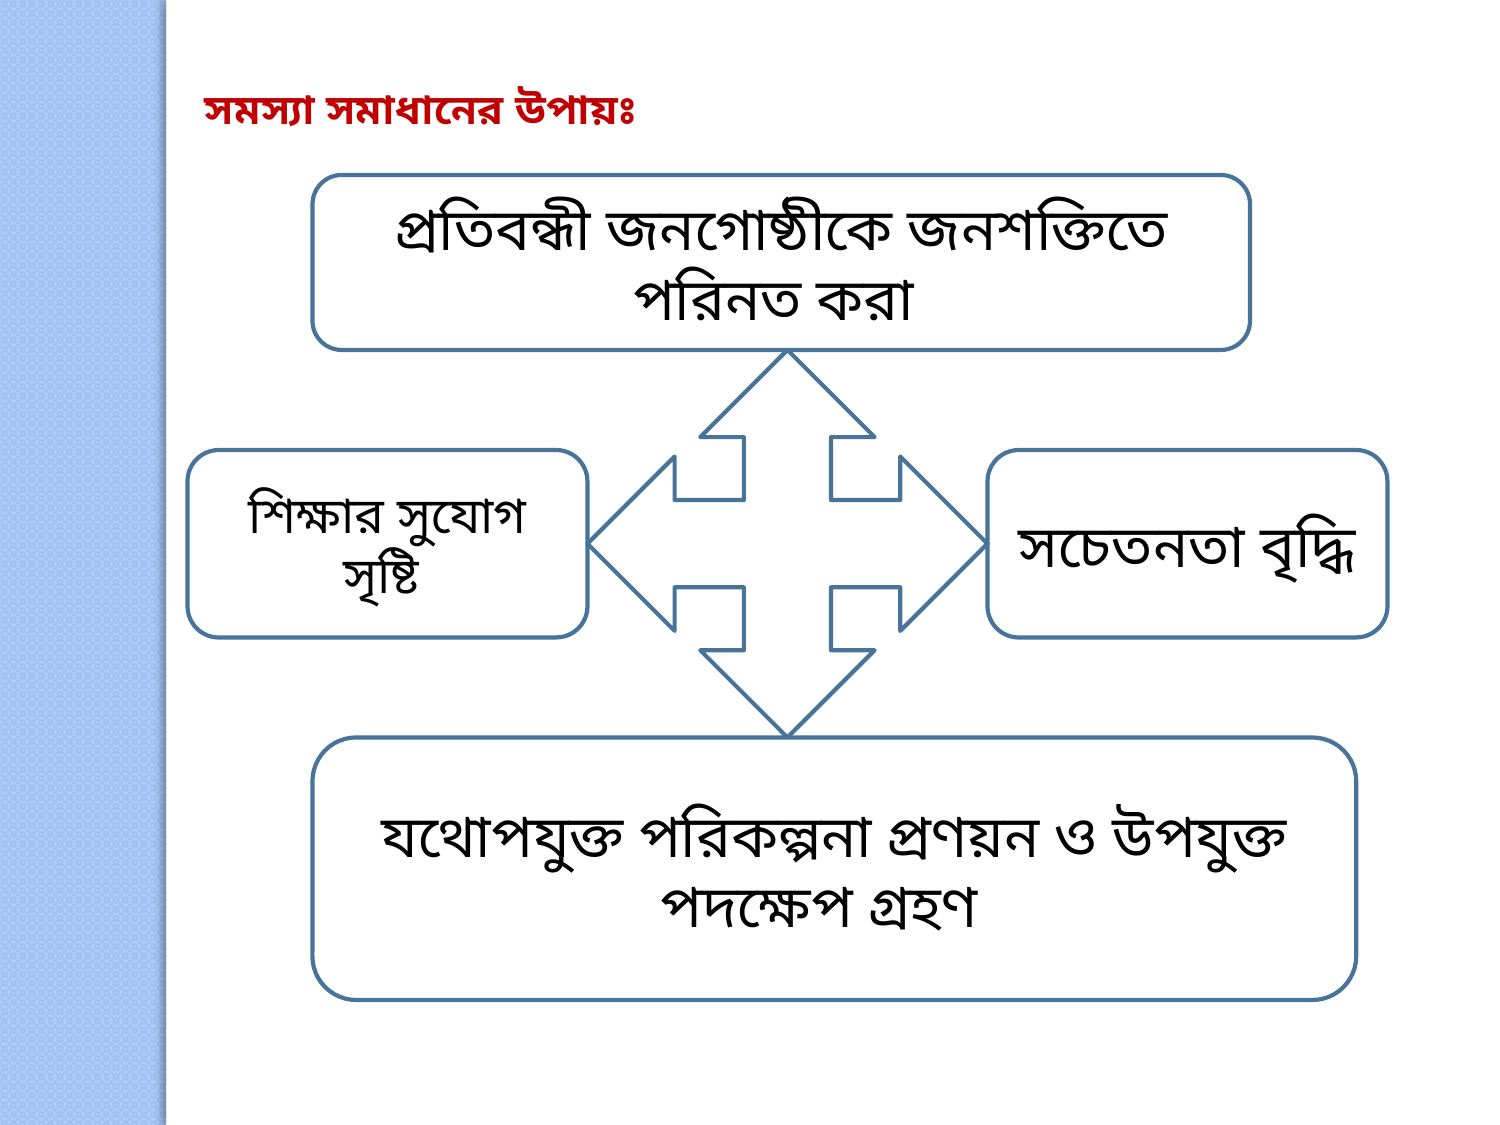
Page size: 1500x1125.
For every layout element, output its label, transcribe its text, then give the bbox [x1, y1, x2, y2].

text_box শিক্ষার সুযোগ সৃষ্টি [185, 447, 590, 640]
text_box সচেতনতা বৃদ্ধি [985, 447, 1390, 640]
text_box [585, 347, 990, 735]
text_box প্রতিবন্ধী জনগোষ্ঠীকে জনশক্তিতে পরিনত করা [310, 172, 1253, 353]
text_box যথোপযুক্ত পরিকল্পনা প্রণয়ন ও উপযুক্ত পদক্ষেপ গ্রহণ [310, 735, 1359, 1003]
text_box সমস্যা সমাধানের উপায়ঃ [190, 75, 716, 140]
